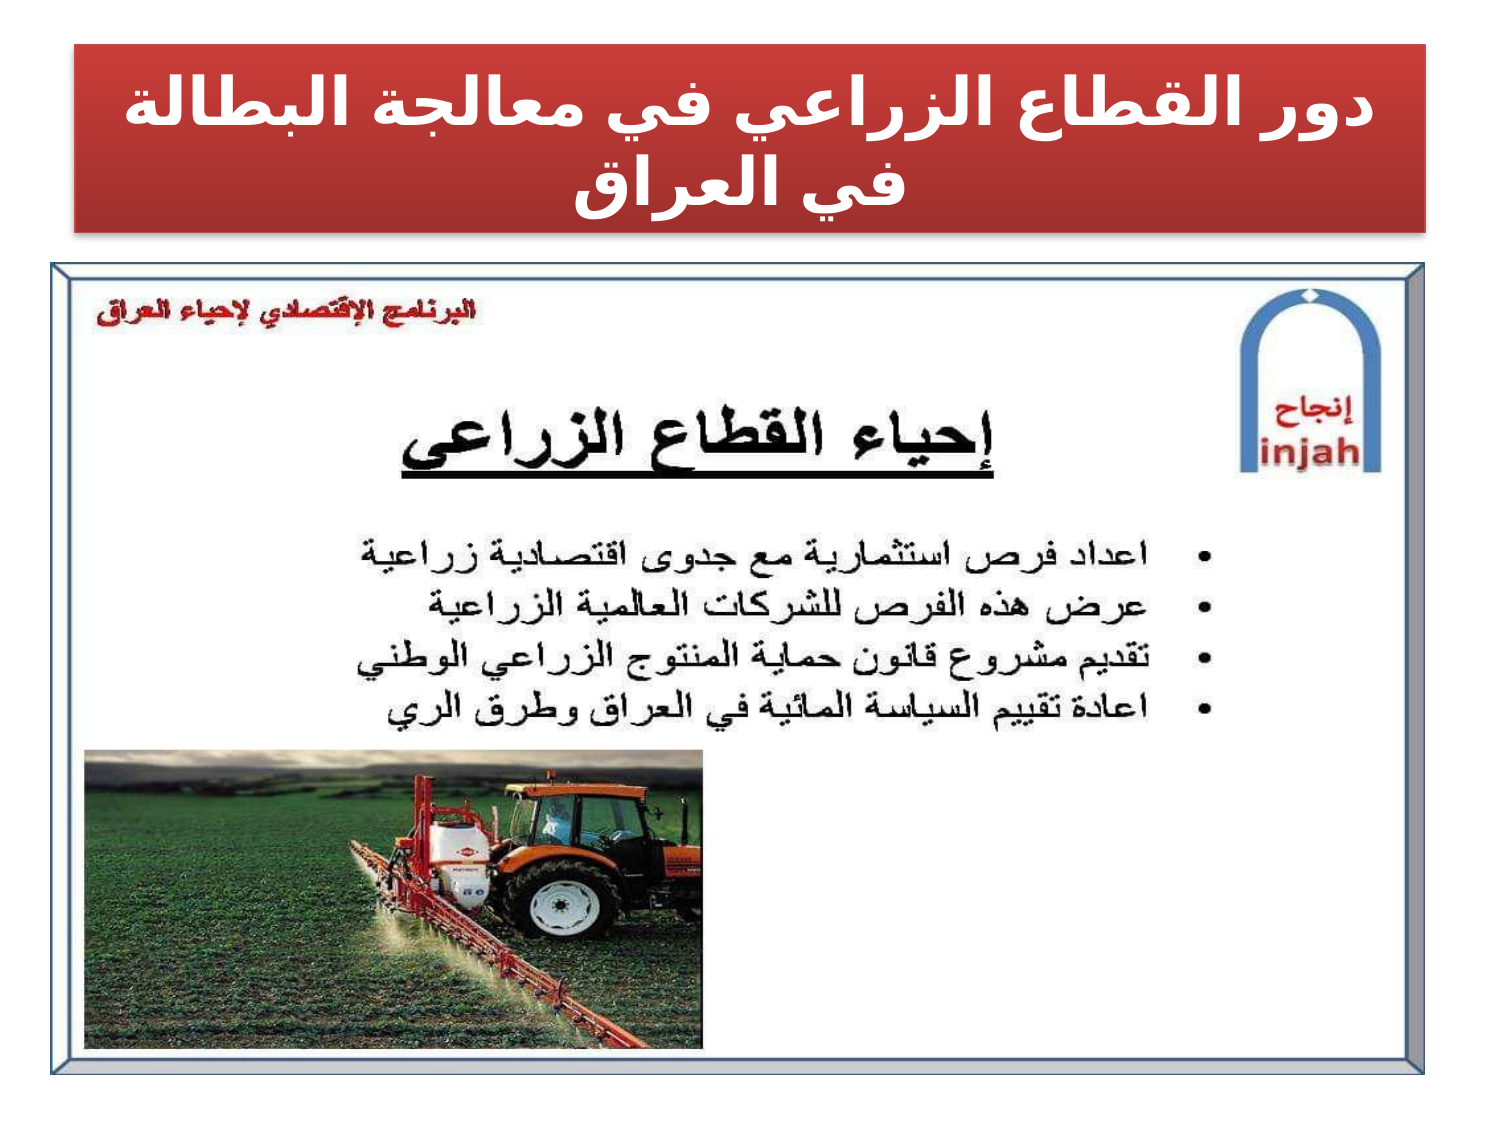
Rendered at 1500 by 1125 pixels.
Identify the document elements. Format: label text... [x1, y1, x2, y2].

title دور القطاع الزراعي في معالجة البطالة في العراق [74, 44, 1426, 233]
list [49, 262, 1426, 1076]
